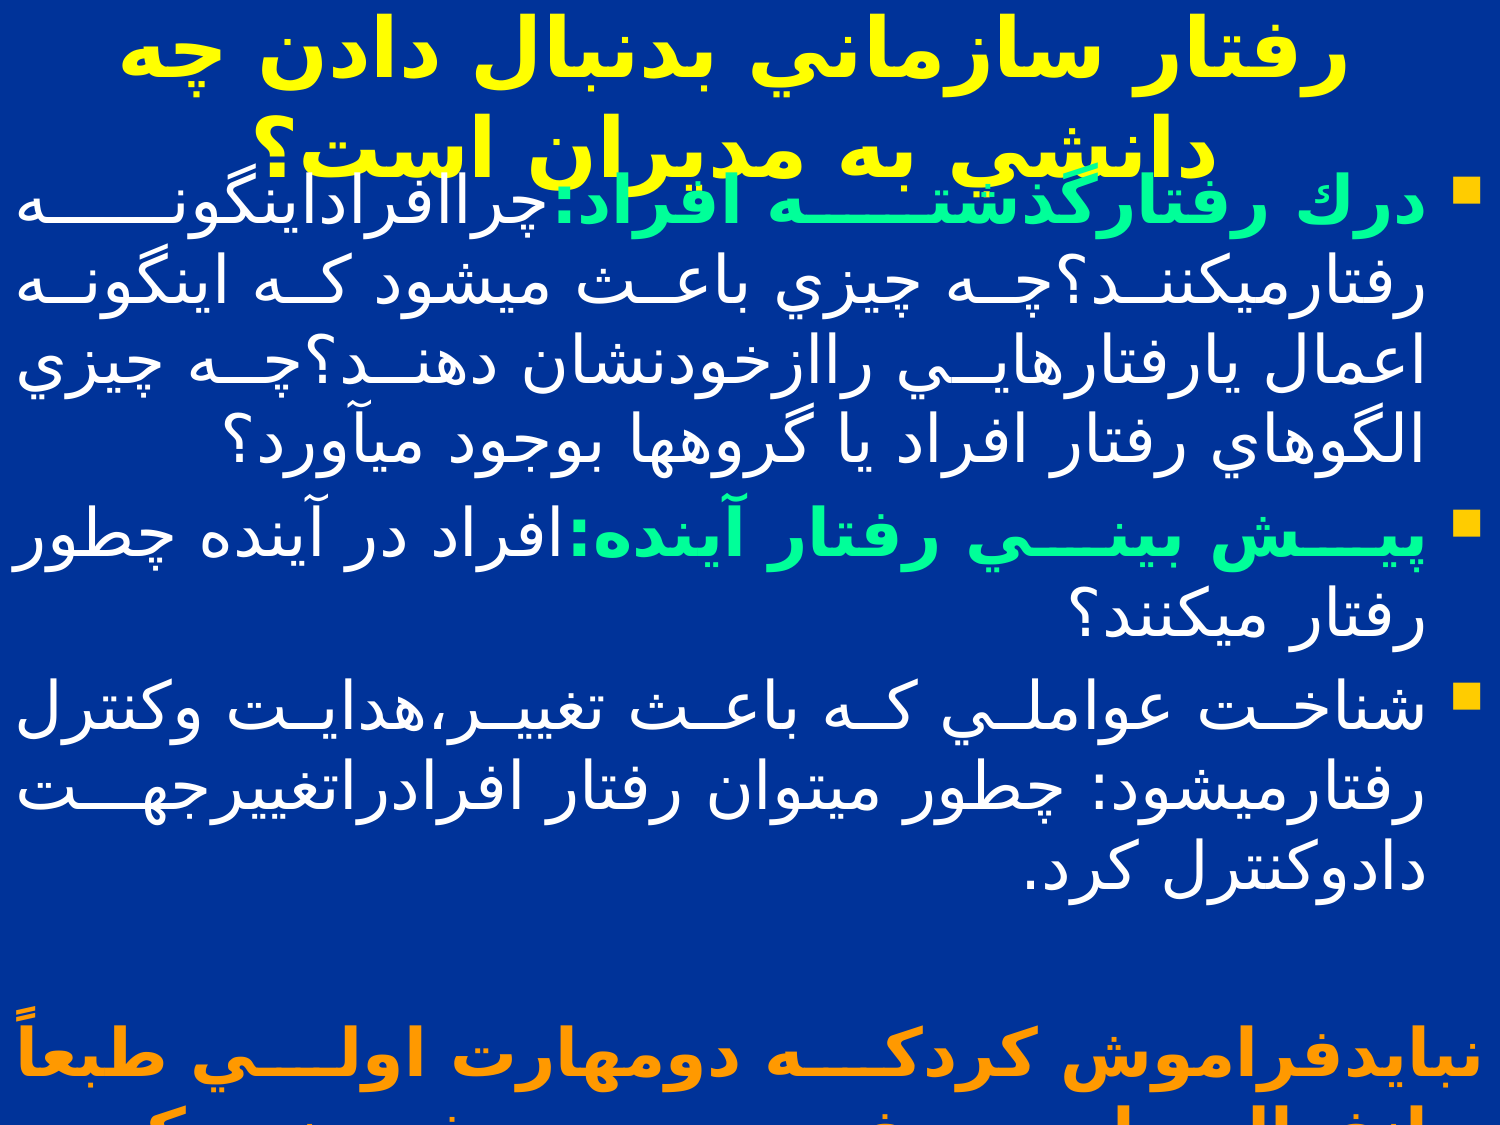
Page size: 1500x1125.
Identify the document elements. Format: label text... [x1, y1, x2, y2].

list درك رفتارگذشته افراد:چراافراداينگونه رفتارميكنند؟چه چيزي باعث ميشود كه اينگونه اعمال يارفتارهايي راازخودنشان دهند؟چه چيزي الگوهاي رفتار افراد يا گروهها بوجود ميآورد؟ پيش بيني رفتار آينده:افراد در آينده چطور رفتار ميكنند؟ شناخت عواملي كه باعث تغيير،هدايت وكنترل رفتارميشود: چطور ميتوان رفتار افرادراتغييرجهت دادوكنترل كرد. نبايدفراموش كردكه دومهارت اولي طبعاً انفعالي است .فهميدن و پيش بيني كردن به دخالت افراد ديگرنيازندارد.ولي جهت بخشي، تغيير وكنترل رفتار افراد كليد رسيدن به اهداف سازماني است. [0, 148, 1500, 1125]
title رفتار سازماني بدنبال دادن چه دانشي به مديران است؟ [0, 0, 1500, 148]
